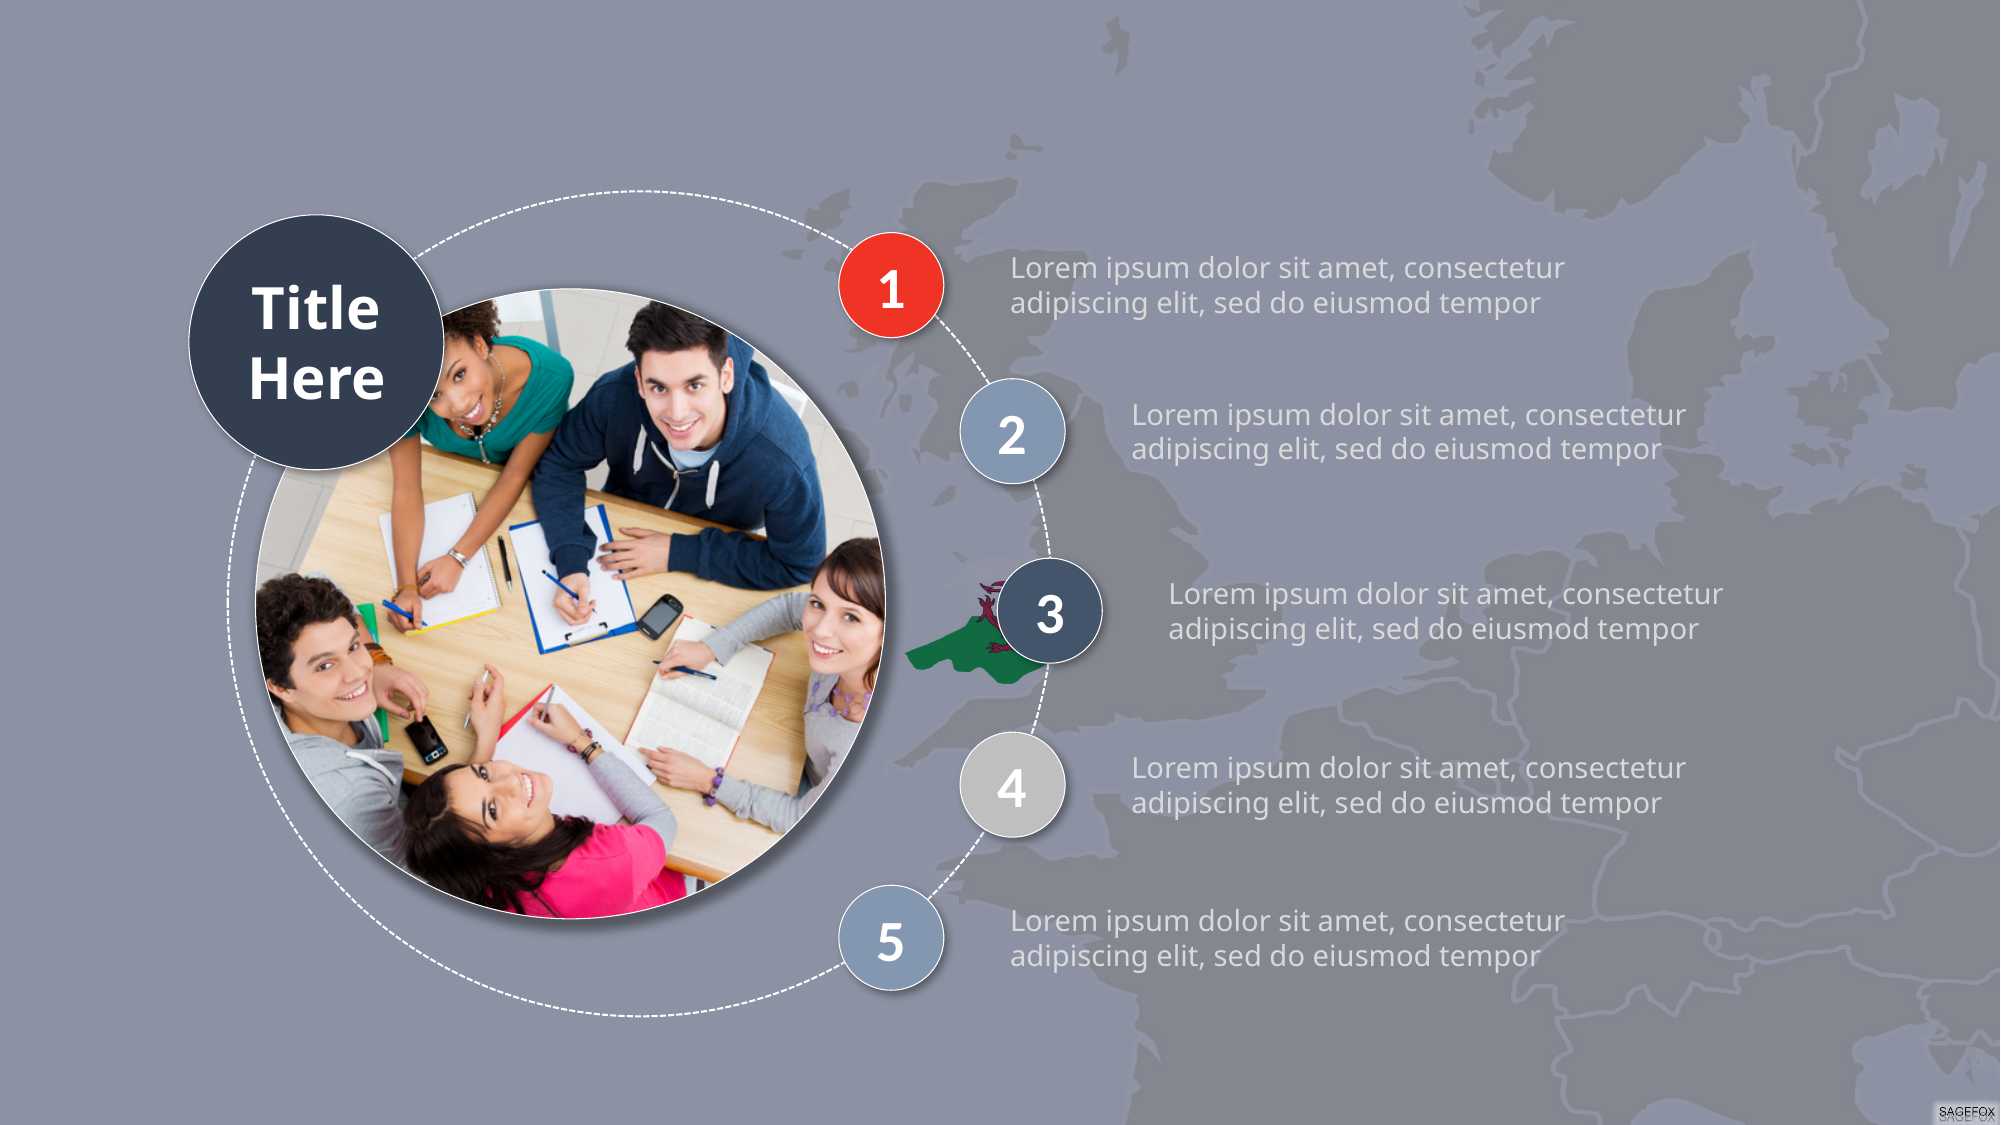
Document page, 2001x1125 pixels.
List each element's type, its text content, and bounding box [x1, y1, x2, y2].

picture [1936, 1106, 1997, 1123]
text_box Lorem ipsum dolor sit amet, consectetur adipiscing elit, sed do eiusmod tempor [999, 897, 1616, 978]
text_box Lorem ipsum dolor sit amet, consectetur adipiscing elit, sed do eiusmod tempor [1121, 390, 1737, 471]
text_box 5 [837, 884, 945, 992]
text_box Lorem ipsum dolor sit amet, consectetur adipiscing elit, sed do eiusmod tempor [1121, 744, 1737, 825]
text_box Lorem ipsum dolor sit amet, consectetur adipiscing elit, sed do eiusmod tempor [1158, 570, 1774, 651]
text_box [188, 214, 444, 470]
text_box [226, 190, 1051, 1018]
text_box 1 [837, 231, 945, 339]
text_box 2 [959, 377, 1067, 485]
text_box 3 [996, 557, 1104, 665]
text_box Lorem ipsum dolor sit amet, consectetur adipiscing elit, sed do eiusmod tempor [999, 244, 1616, 325]
text_box 4 [959, 731, 1067, 839]
